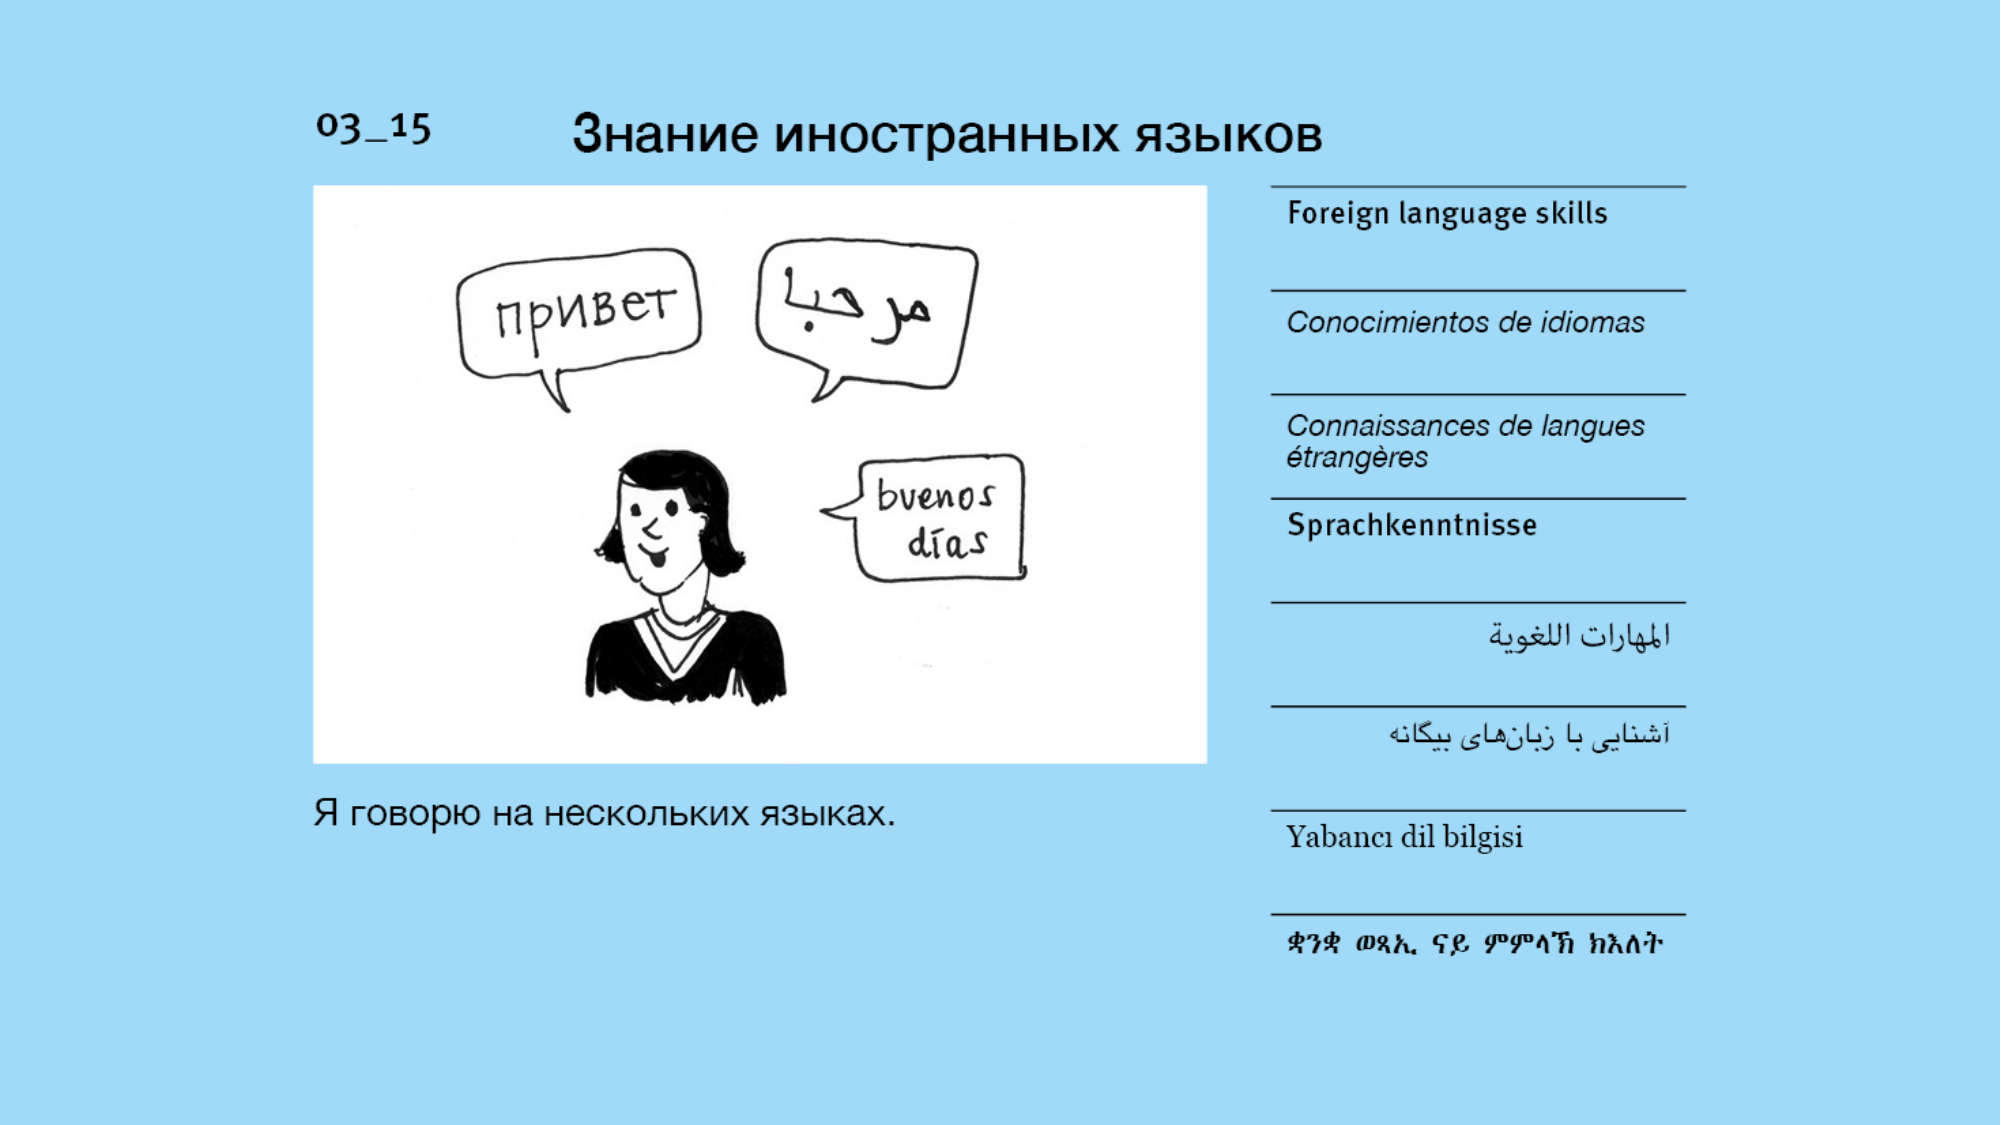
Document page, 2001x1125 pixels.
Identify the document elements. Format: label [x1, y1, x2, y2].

picture [207, 0, 1793, 1125]
